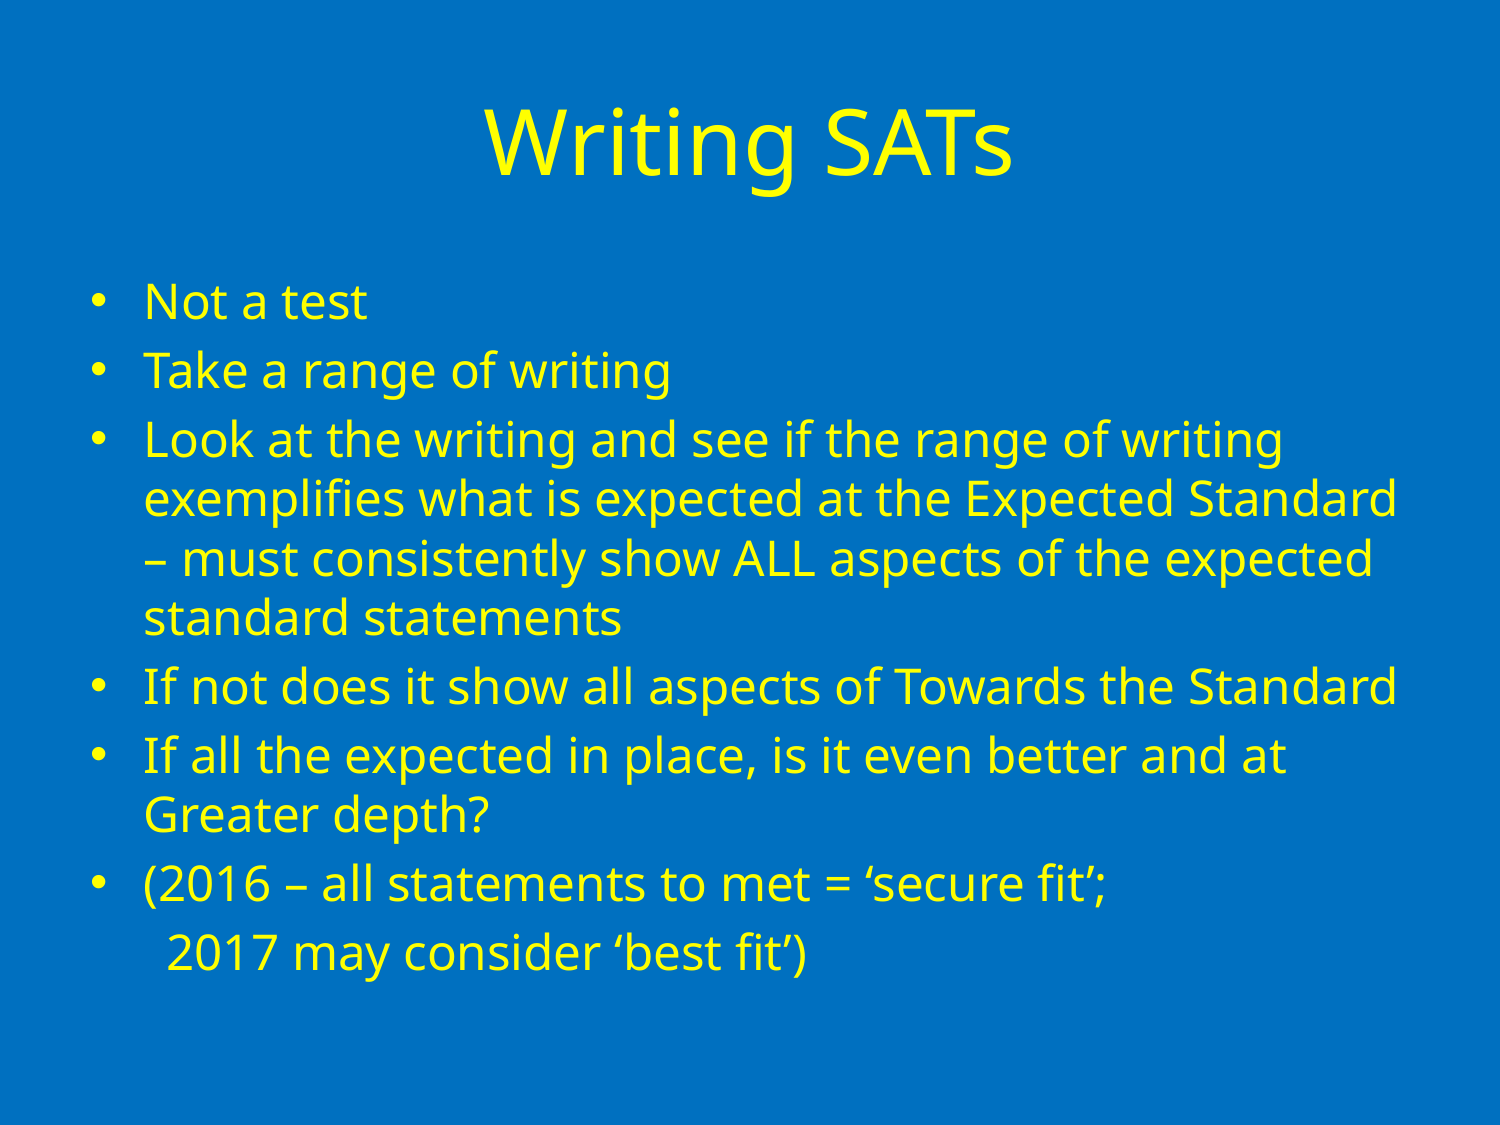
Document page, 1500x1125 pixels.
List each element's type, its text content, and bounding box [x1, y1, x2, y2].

list Not a test Take a range of writing Look at the writing and see if the range of writing exemplifies what is expected at the Expected Standard – must consistently show ALL aspects of the expected standard statements If not does it show all aspects of Towards the Standard If all the expected in place, is it even better and at Greater depth? (2016 – all statements to met = ‘secure fit’; 2017 may consider ‘best fit’) [75, 262, 1425, 1005]
title Writing SATs [75, 45, 1425, 233]
